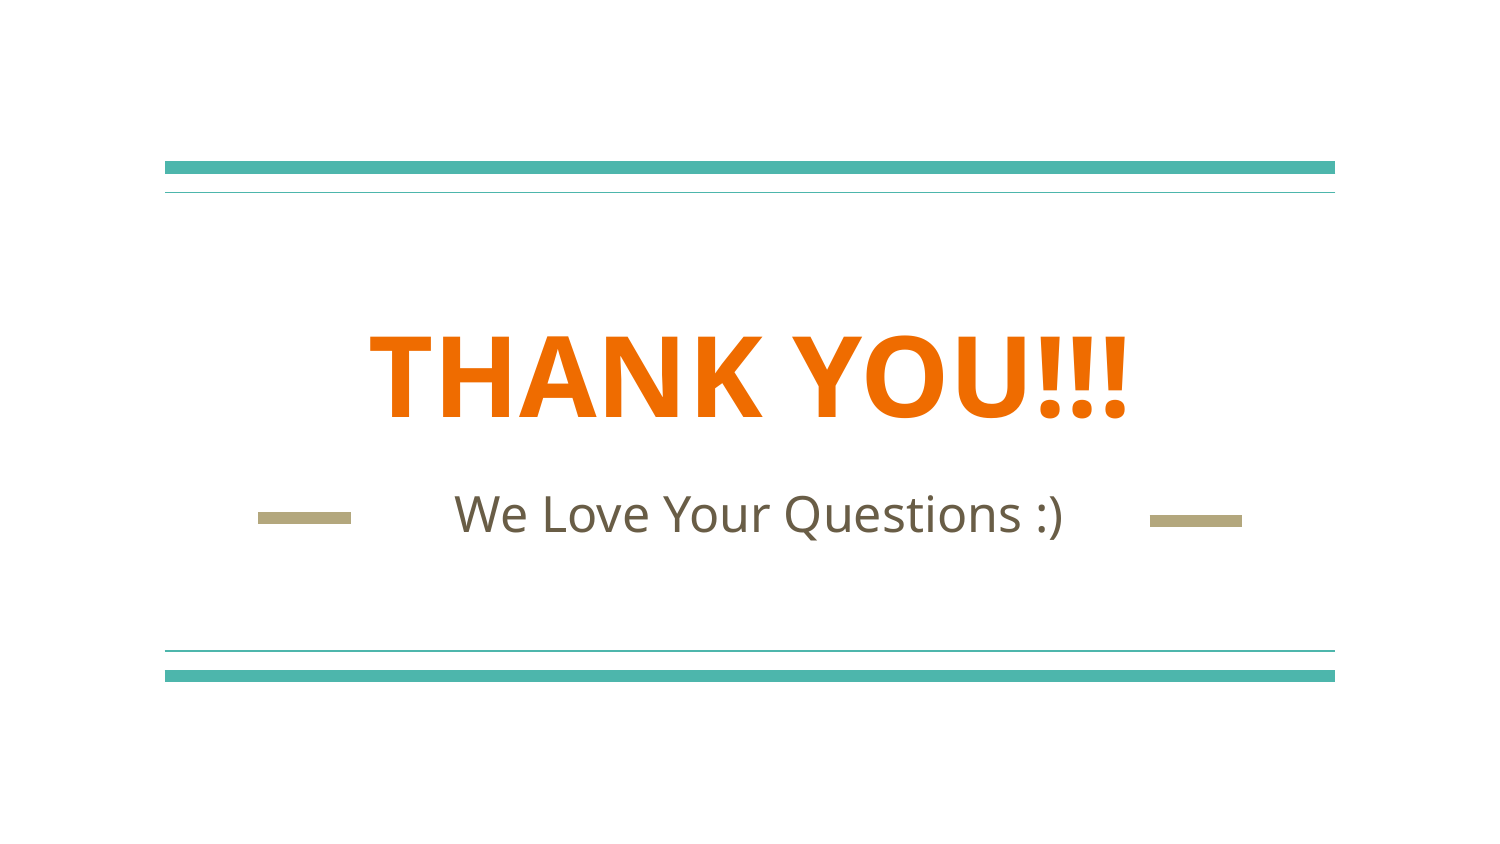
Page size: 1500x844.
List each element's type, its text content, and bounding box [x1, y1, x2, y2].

subtitle We Love Your Questions :) [350, 467, 1150, 598]
title THANK YOU!!! [164, 287, 1336, 456]
